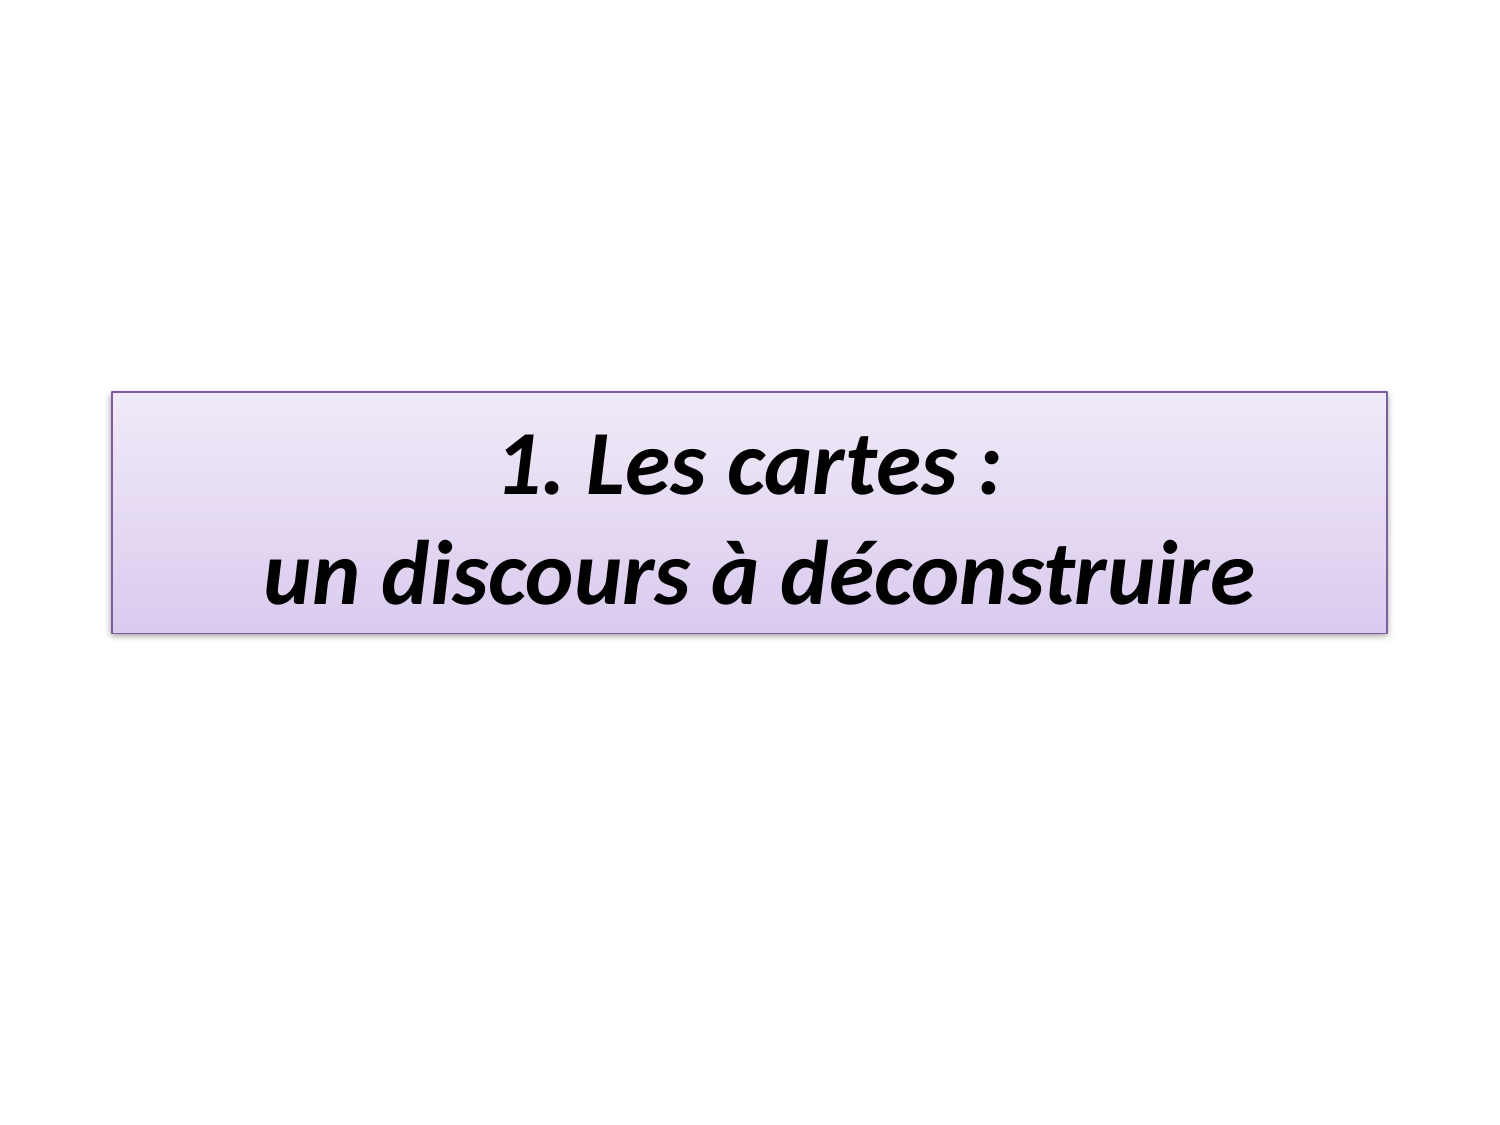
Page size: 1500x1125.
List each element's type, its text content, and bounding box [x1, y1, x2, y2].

title 1. Les cartes : un discours à déconstruire [111, 391, 1388, 634]
